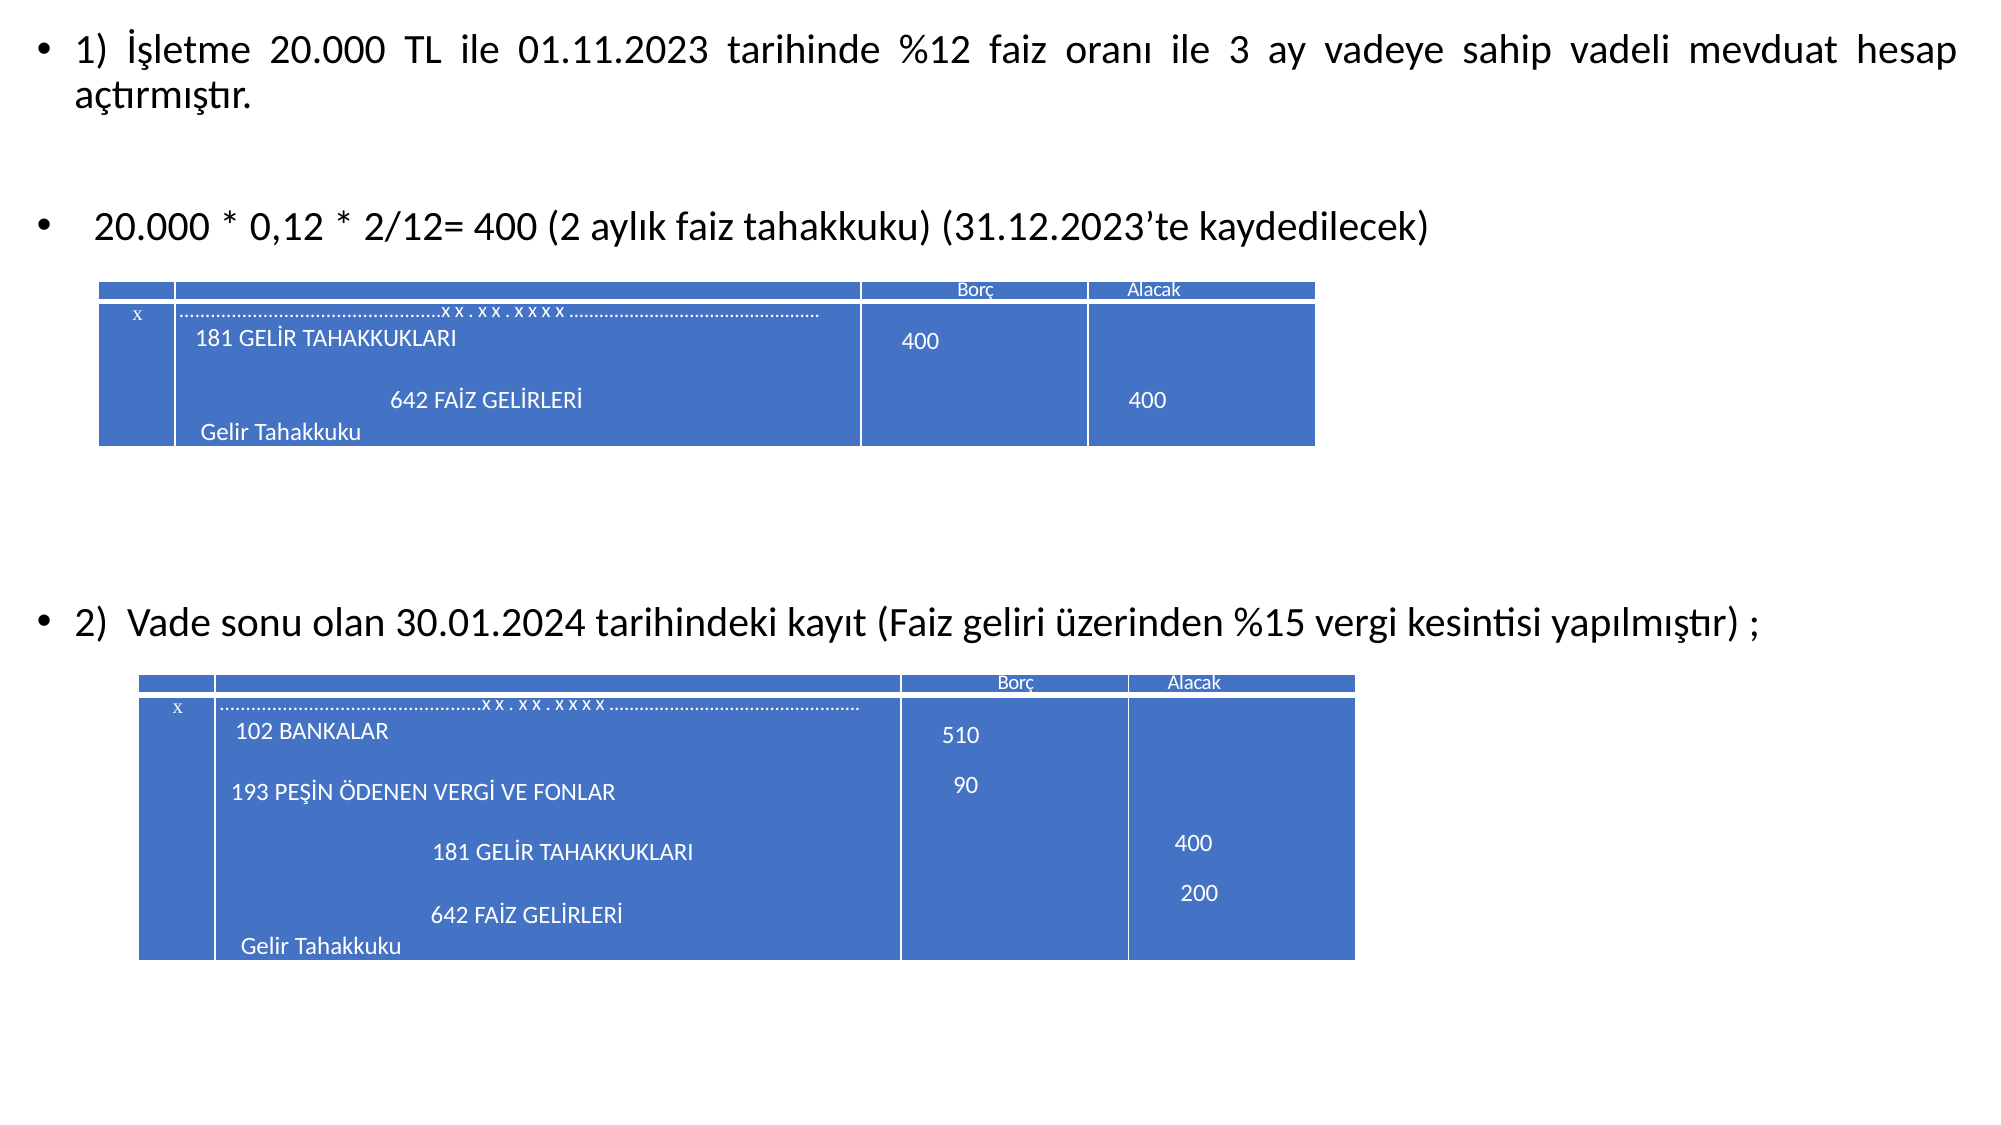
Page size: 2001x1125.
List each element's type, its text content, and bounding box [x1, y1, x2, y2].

table_header Borç [902, 675, 1128, 692]
table_cell 400 [1089, 304, 1315, 446]
table_header Alacak [1129, 675, 1355, 692]
table_header [99, 282, 174, 299]
table_header [216, 675, 900, 692]
table_cell ..................................................xx.xx.xxxx.................................................. 181 GELİR TAHAKKUKLARI 642 FAİZ GELİRLERİ Gelir Tahakkuku [176, 304, 860, 446]
table_cell ..................................................xx.xx.xxxx.................................................. 102 BANKALAR 193 PEŞİN ÖDENEN VERGİ VE FONLAR 181 GELİR TAHAKKUKLARI 642 FAİZ GELİRLERİ Gelir Tahakkuku [216, 698, 900, 960]
table_cell x [99, 304, 174, 446]
table_cell 400 [862, 304, 1087, 446]
table_header [139, 675, 214, 692]
table_header [176, 282, 860, 299]
table_cell 510 90 [902, 698, 1128, 960]
table_cell x [139, 698, 214, 960]
table_header Alacak [1089, 282, 1315, 299]
list 1) İşletme 20.000 TL ile 01.11.2023 tarihinde %12 faiz oranı ile 3 ay vadeye sahip vadeli mevduat hesap açtırmıştır. 20.000 * 0,12 * 2/12= 400 (2 aylık faiz tahakkuku) (31.12.2023’te kaydedilecek) 2) Vade sonu olan 30.01.2024 tarihindeki kayıt (Faiz geliri üzerinden %15 vergi kesintisi yapılmıştır) ; [21, 20, 1974, 1093]
table_header Borç [862, 282, 1087, 299]
table_cell 400 200 [1129, 698, 1355, 960]
